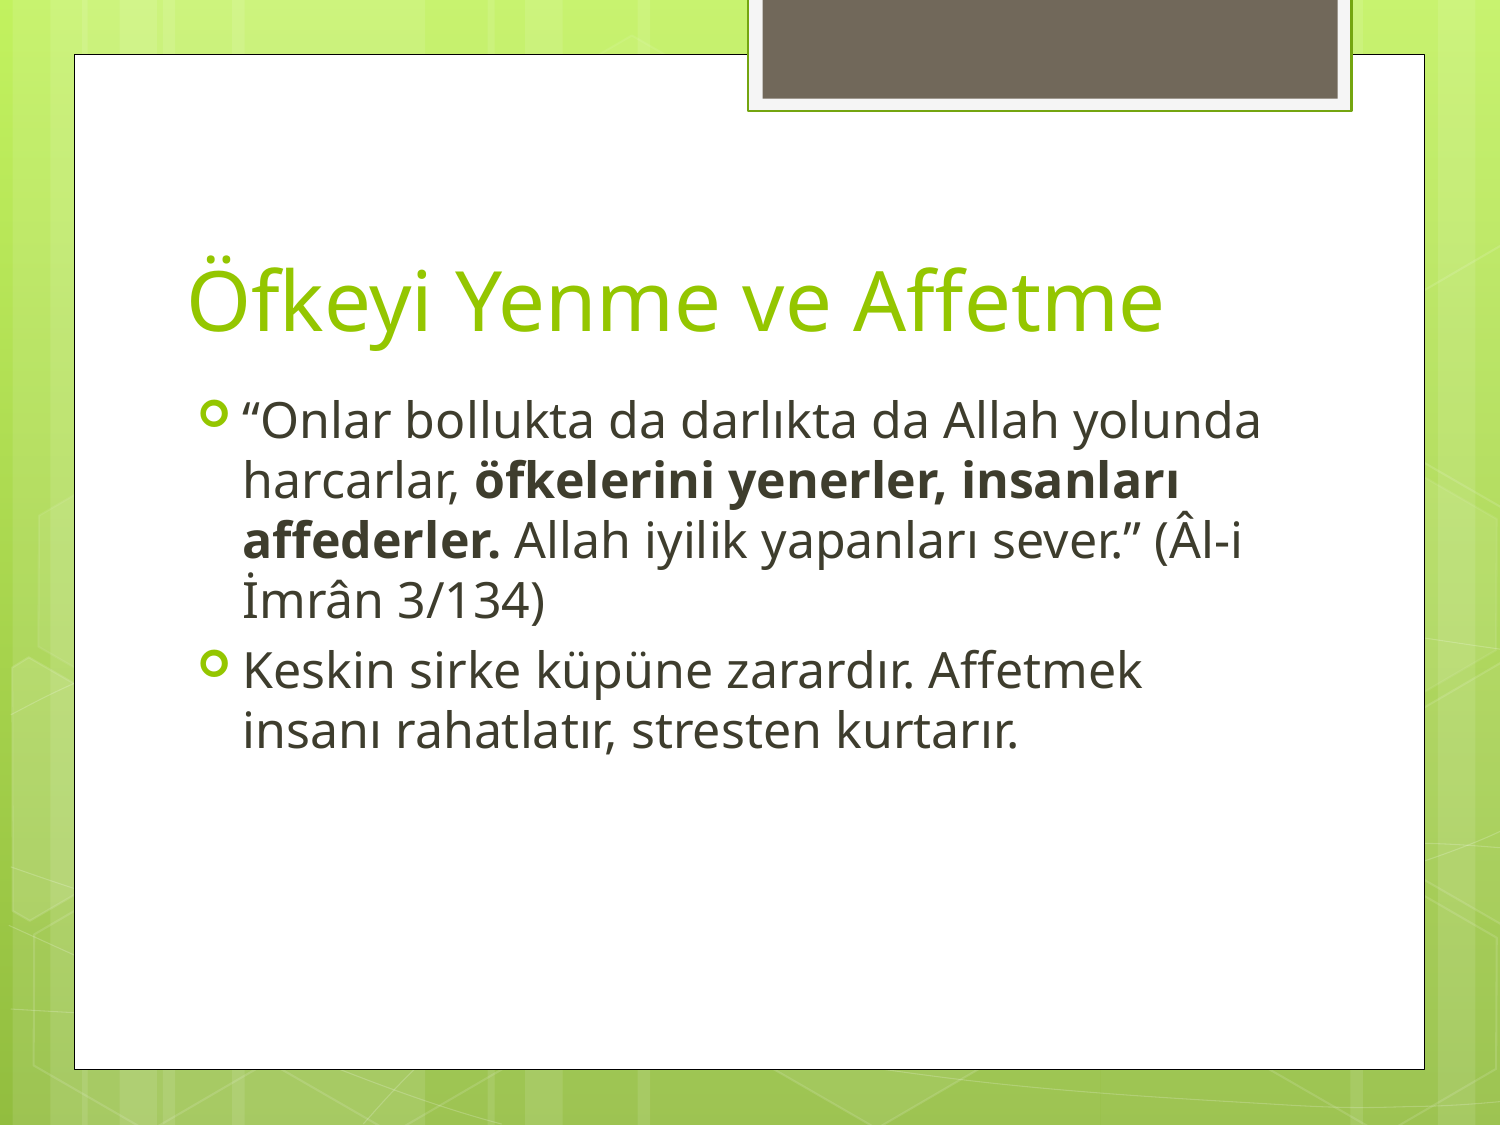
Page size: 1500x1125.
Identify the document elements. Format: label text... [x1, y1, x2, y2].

list “Onlar bollukta da darlıkta da Allah yolunda harcarlar, öfkelerini yenerler, insanları affederler. Allah iyilik yapanları sever.” (Âl-i İmrân 3/134) Keskin sirke küpüne zarardır. Affetmek insanı rahatlatır, stresten kurtarır. [171, 381, 1283, 957]
title Öfkeyi Yenme ve Affetme [171, 168, 1324, 357]
